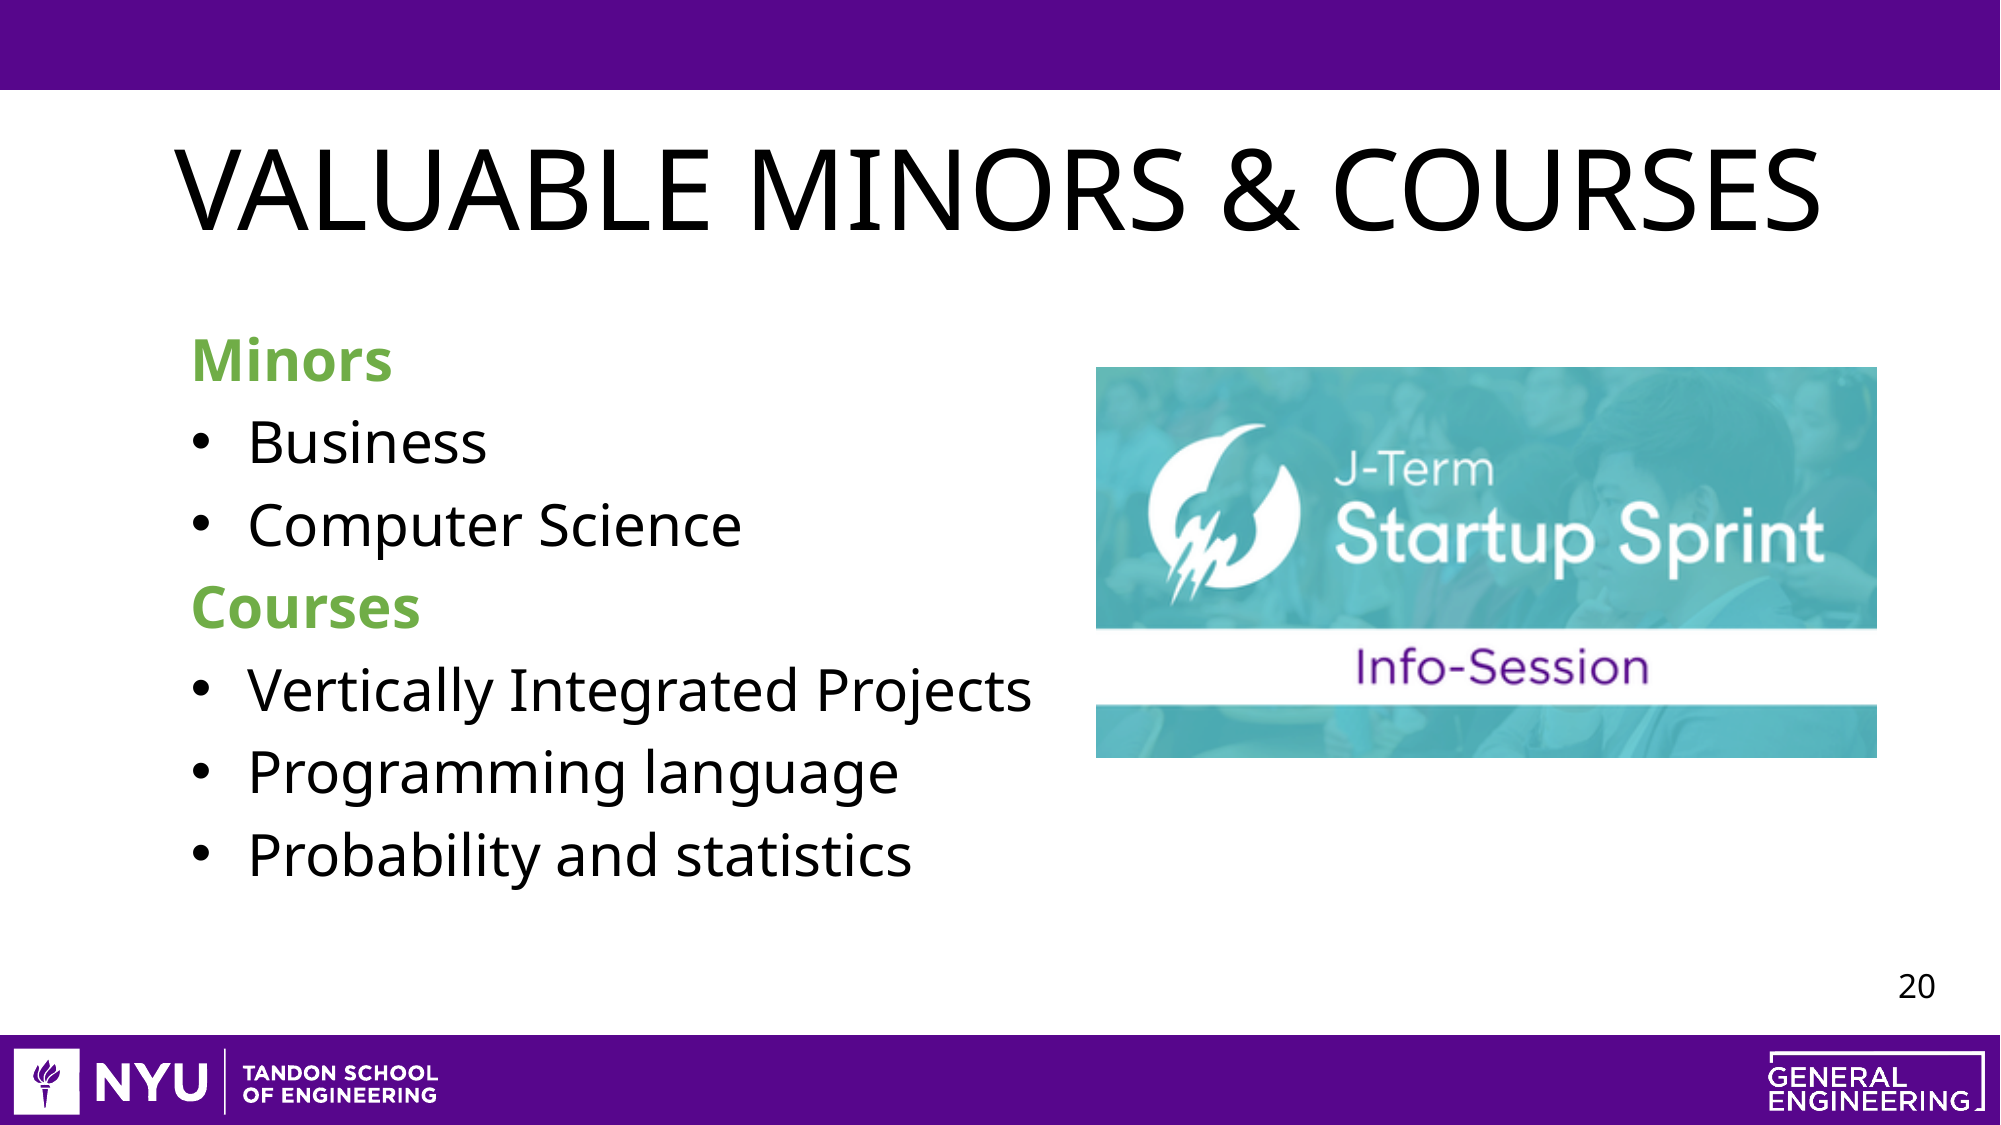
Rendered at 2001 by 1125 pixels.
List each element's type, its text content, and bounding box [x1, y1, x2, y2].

text_box [0, 1034, 2000, 1125]
text_box Minors Business Computer Science Courses Vertically Integrated Projects Programming language Probability and statistics [176, 315, 1320, 910]
picture [1096, 367, 1877, 758]
picture [13, 1048, 438, 1115]
text_box [0, 0, 2000, 91]
text_box 20 [1802, 958, 1951, 1013]
text_box VALUABLE MINORS & COURSES [17, 103, 1983, 262]
picture [1768, 1051, 1985, 1111]
